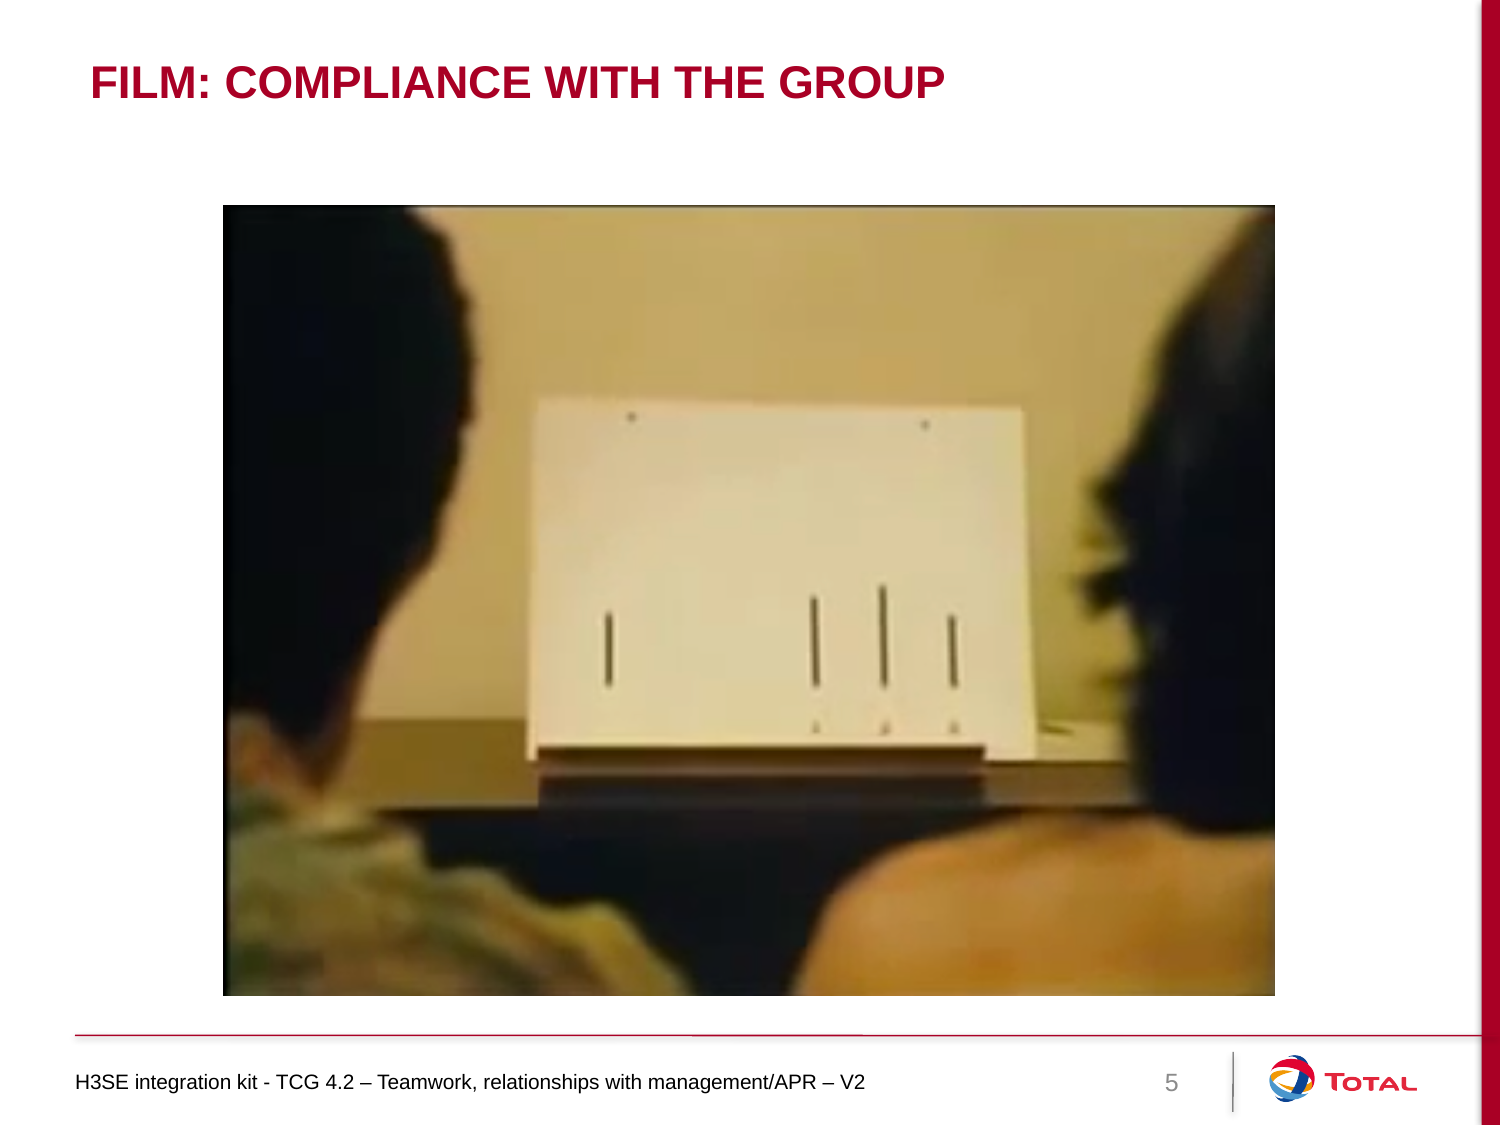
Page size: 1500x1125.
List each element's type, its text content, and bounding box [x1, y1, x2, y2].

picture [1260, 1045, 1426, 1112]
picture [223, 204, 1275, 996]
slide_number 5 [1074, 1051, 1194, 1112]
footer H3SE integration kit - TCG 4.2 – Teamwork, relationships with management/APR – V2 [75, 1051, 988, 1112]
title FILM: Compliance with the group [75, 45, 1424, 150]
